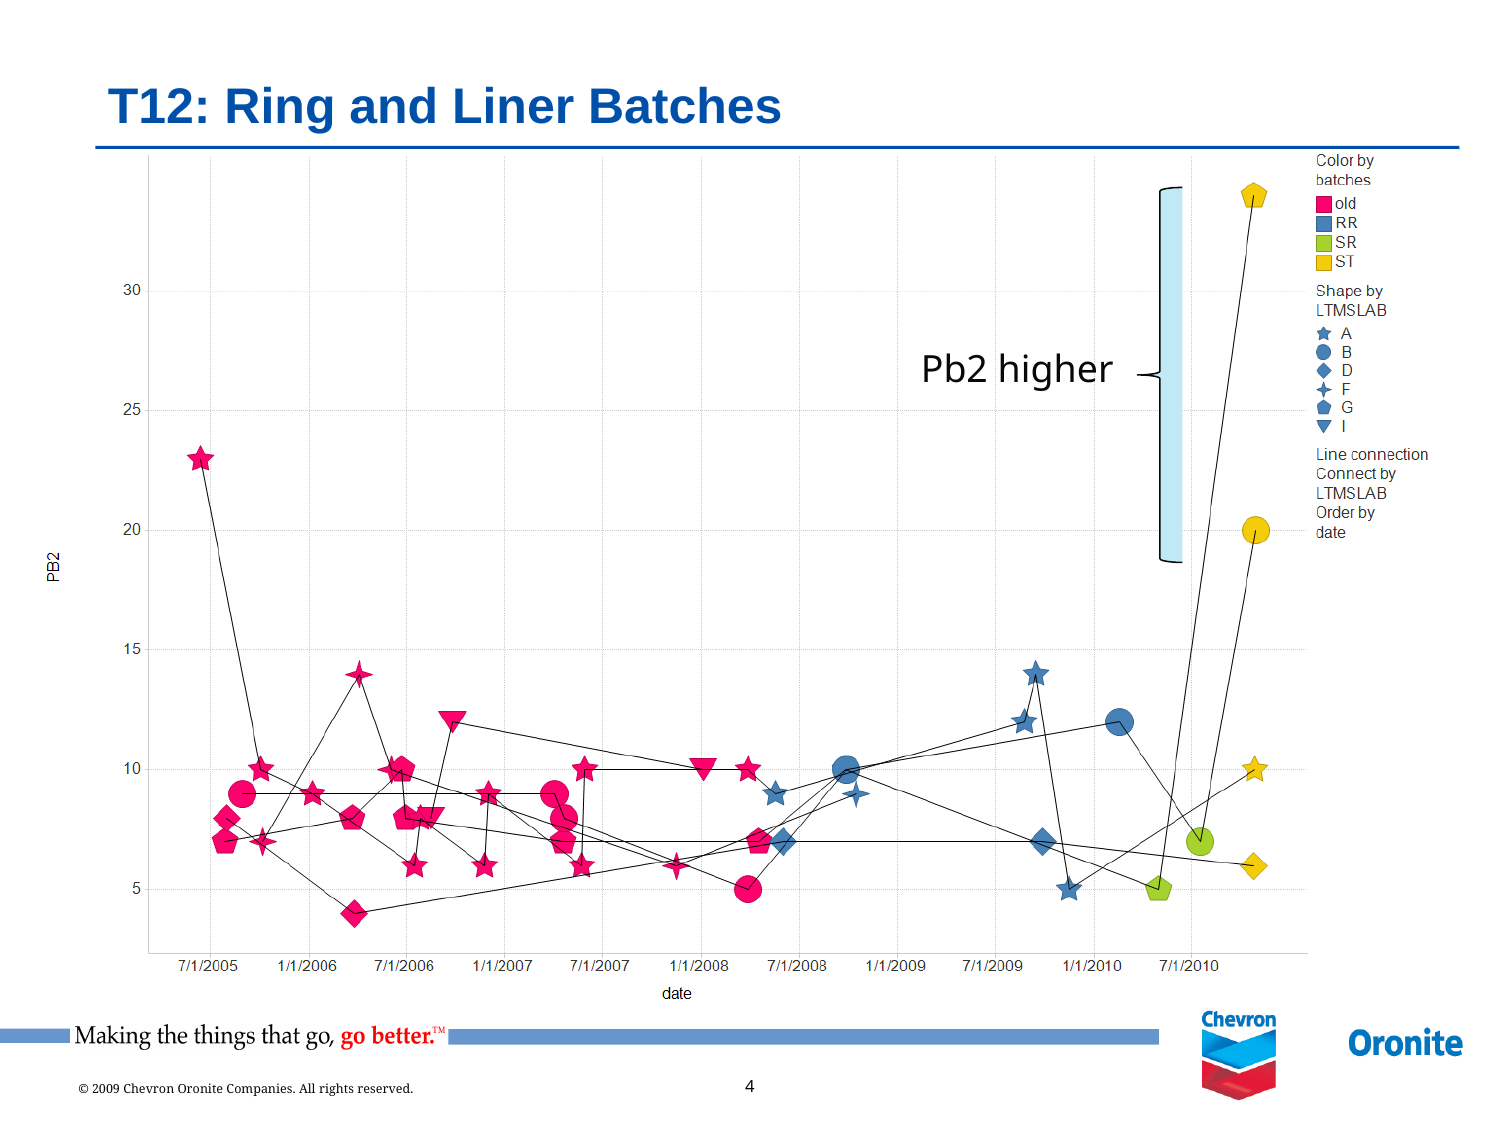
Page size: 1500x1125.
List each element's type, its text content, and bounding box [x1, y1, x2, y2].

picture [41, 149, 1485, 1106]
picture [75, 1024, 445, 1050]
text_box T12: Ring and Liner Batches [92, 99, 1475, 142]
